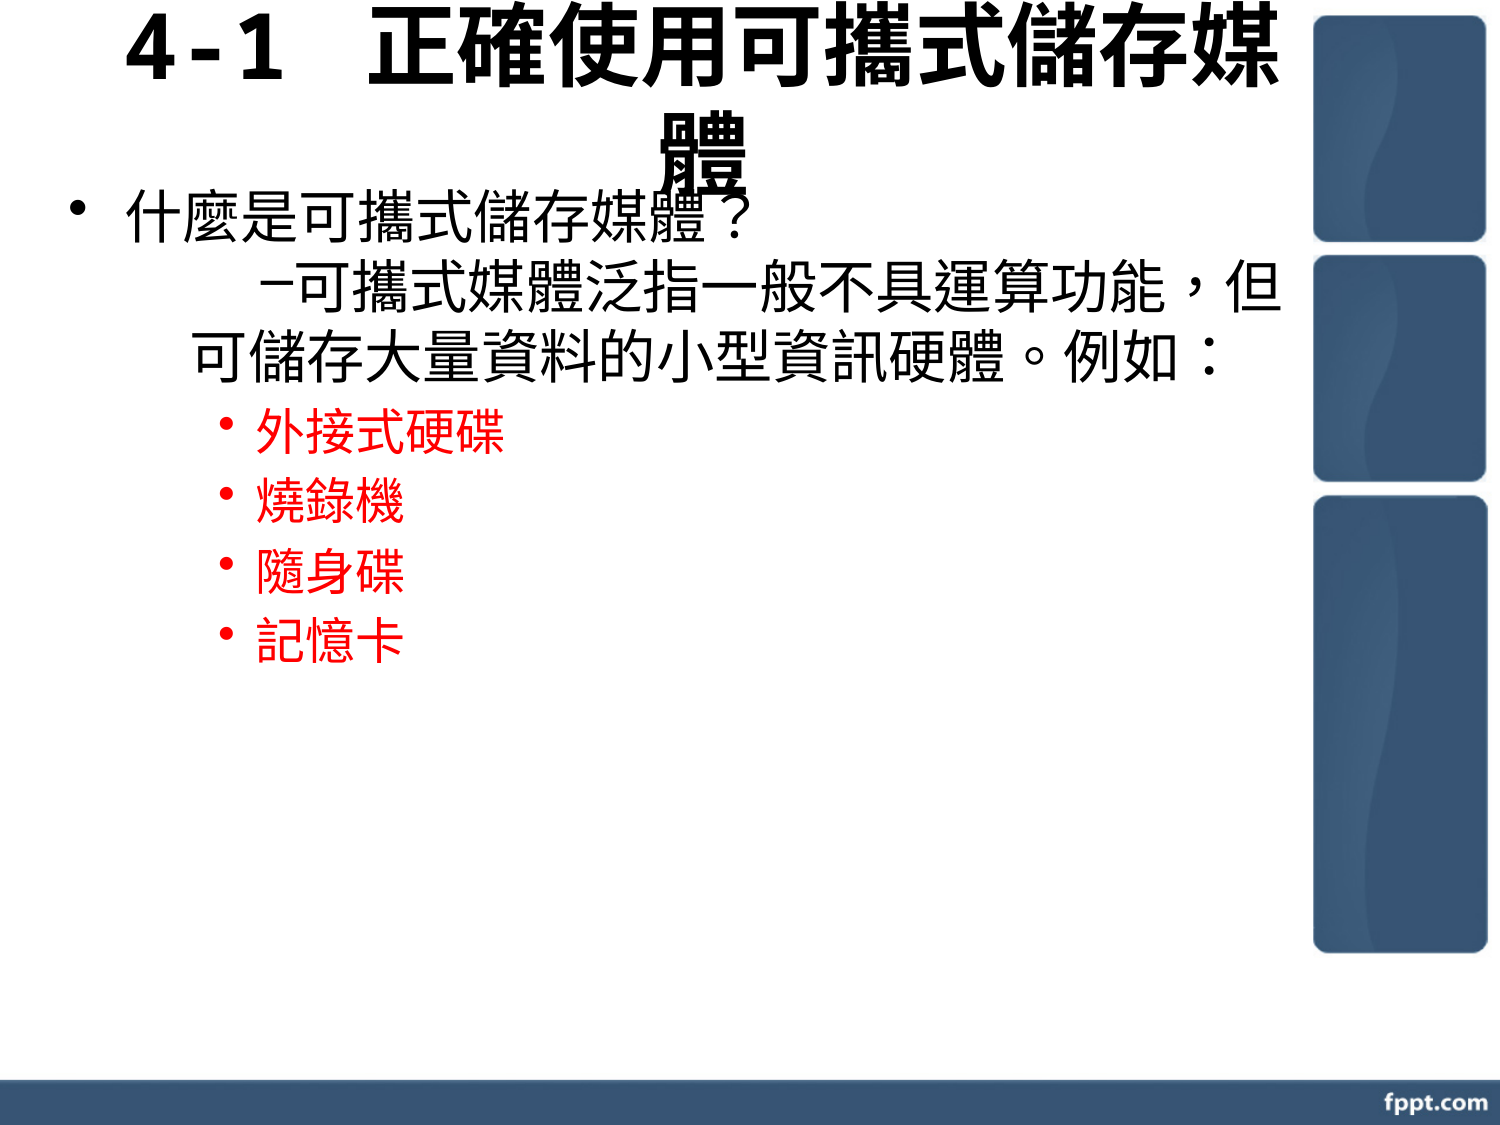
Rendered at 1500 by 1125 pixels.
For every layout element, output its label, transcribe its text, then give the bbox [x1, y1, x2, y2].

picture [0, 0, 1500, 1125]
list 什麼是可攜式儲存媒體？ 可攜式媒體泛指一般不具運算功能，但可儲存大量資料的小型資訊硬體。例如： 外接式硬碟 燒錄機 隨身碟 記憶卡 [52, 172, 1318, 963]
title 4-1 正確使用可攜式儲存媒體 [76, 3, 1330, 192]
